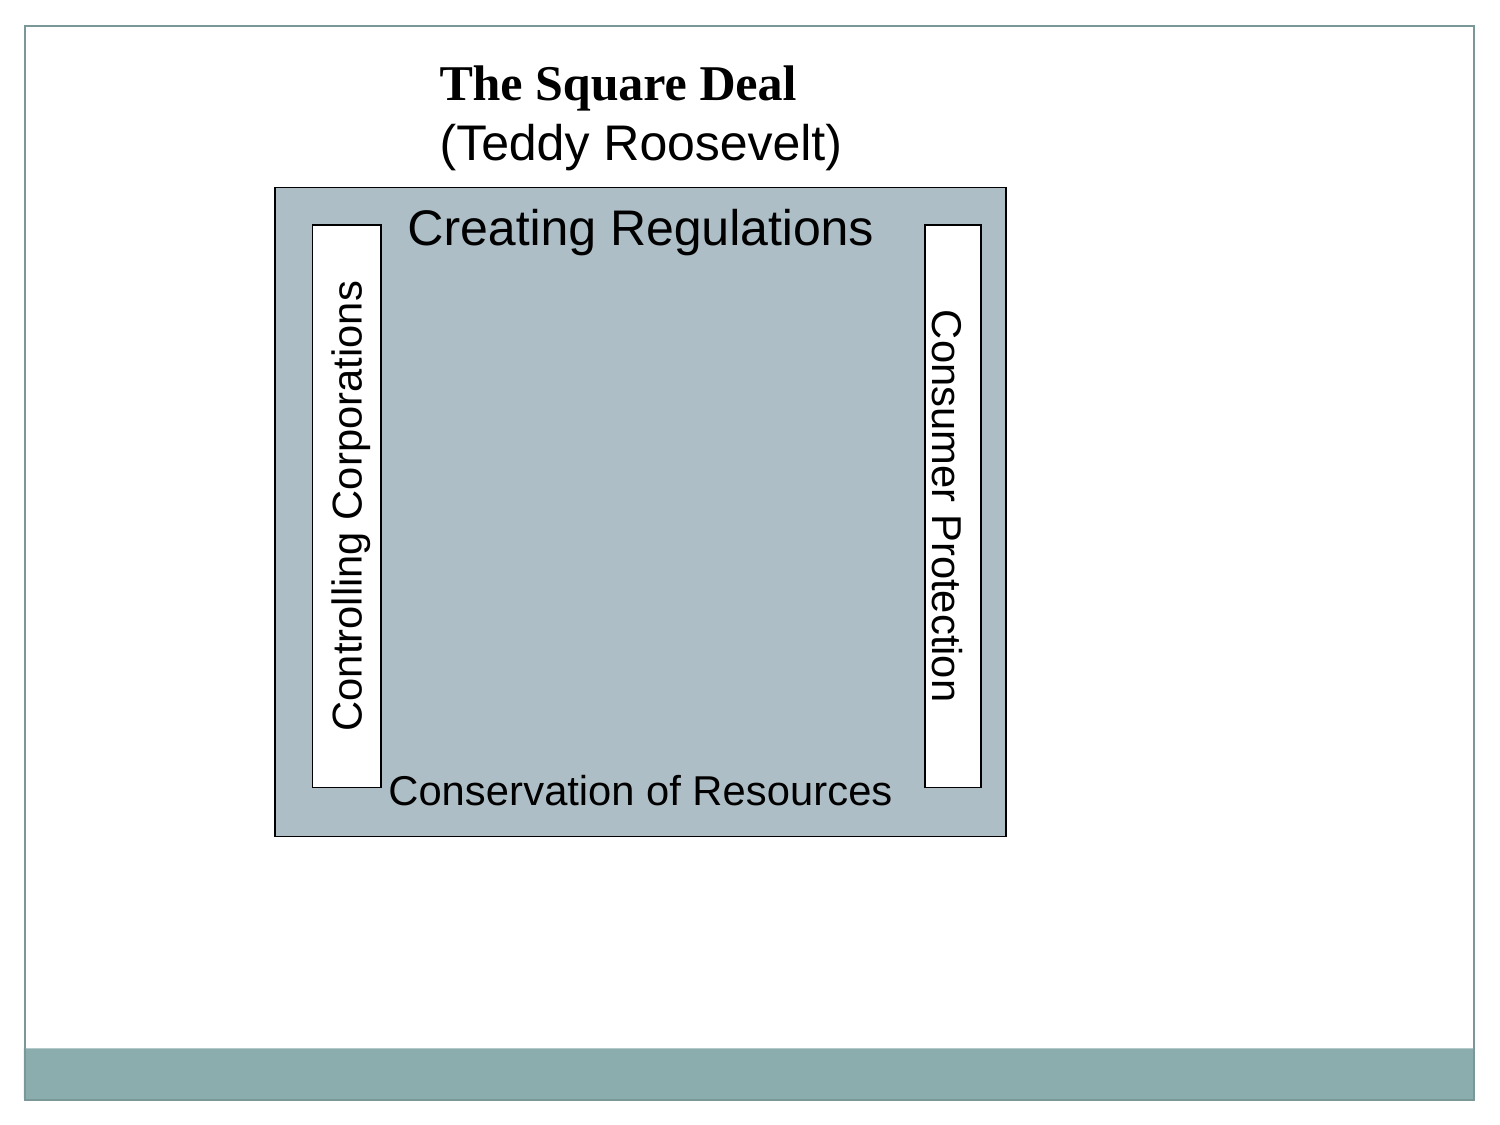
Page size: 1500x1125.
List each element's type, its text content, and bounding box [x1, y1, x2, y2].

text_box The Square Deal (Teddy Roosevelt) [439, 150, 843, 216]
text_box Consumer Protection [925, 224, 982, 788]
text_box The Square Deal (Teddy Roosevelt) [439, 50, 843, 74]
text_box Creating Regulations Conservation of Resources [275, 187, 1007, 837]
text_box [0, 74, 1500, 150]
text_box Controlling Corporations [312, 225, 382, 788]
